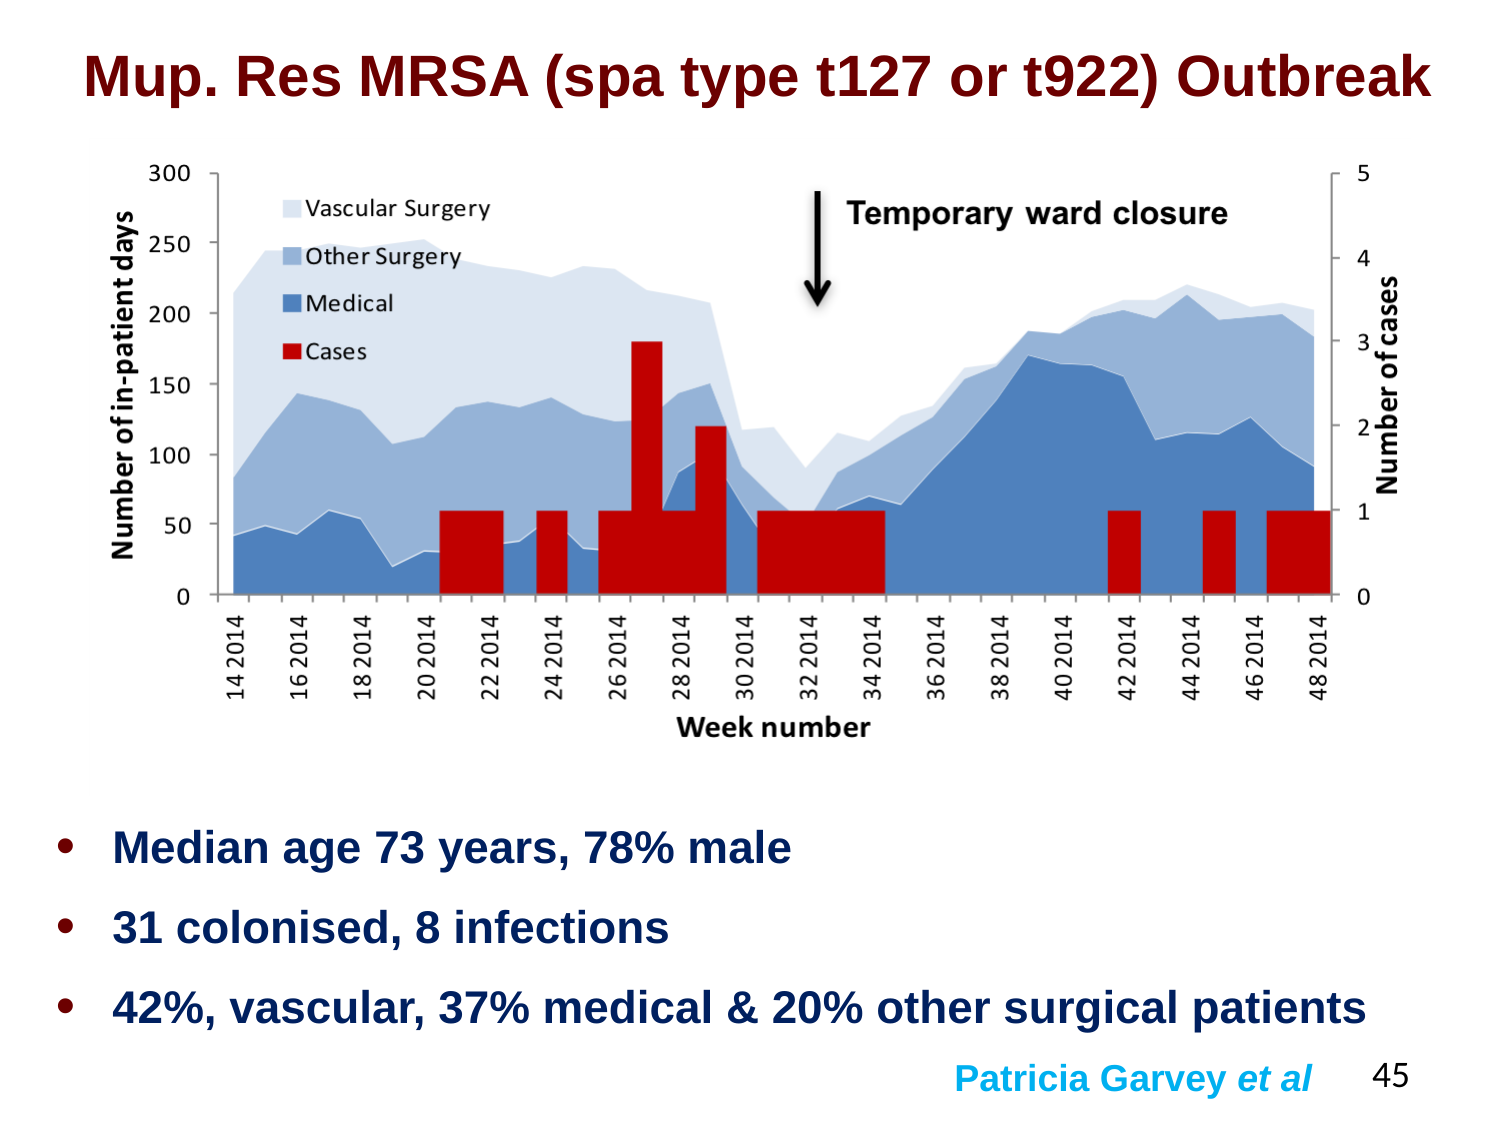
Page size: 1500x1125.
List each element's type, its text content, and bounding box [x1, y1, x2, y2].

text_box Patricia Garvey et al [939, 1046, 1328, 1107]
text_box Mup. Res MRSA (spa type t127 or t922) Outbreak [0, 31, 1500, 116]
text_box Median age 73 years, 78% male 31 colonised, 8 infections 42%, vascular, 37% medical & 20% other surgical patients [41, 810, 1459, 1041]
slide_number 45 [1074, 1042, 1425, 1103]
picture [87, 136, 1411, 796]
